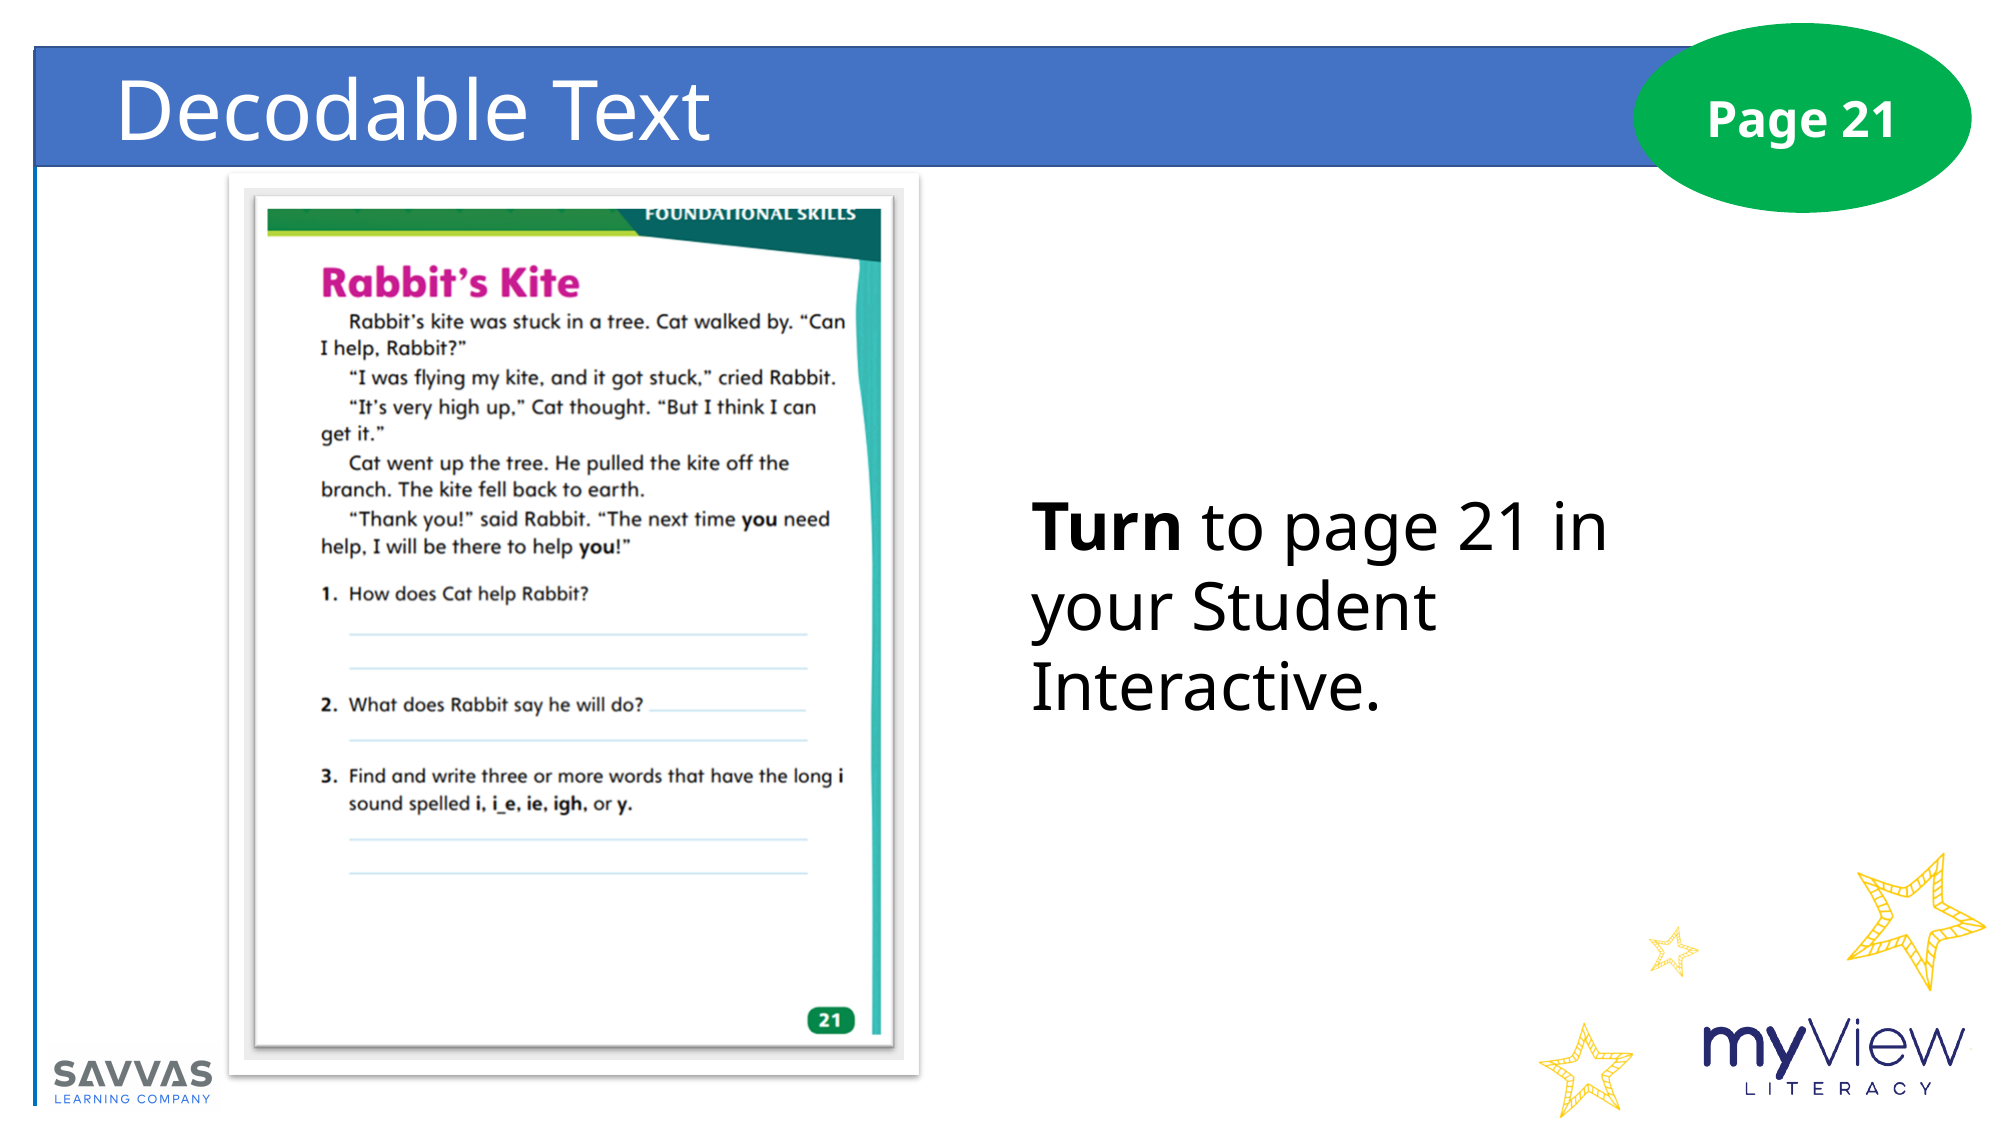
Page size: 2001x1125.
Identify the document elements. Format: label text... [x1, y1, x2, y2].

text_box Turn to page 21 in your Student Interactive. [1016, 476, 1755, 732]
picture [48, 166, 929, 1113]
picture [1509, 814, 2000, 1125]
text_box Decodable Text [34, 46, 1690, 167]
text_box Page 21 [1633, 23, 1972, 213]
